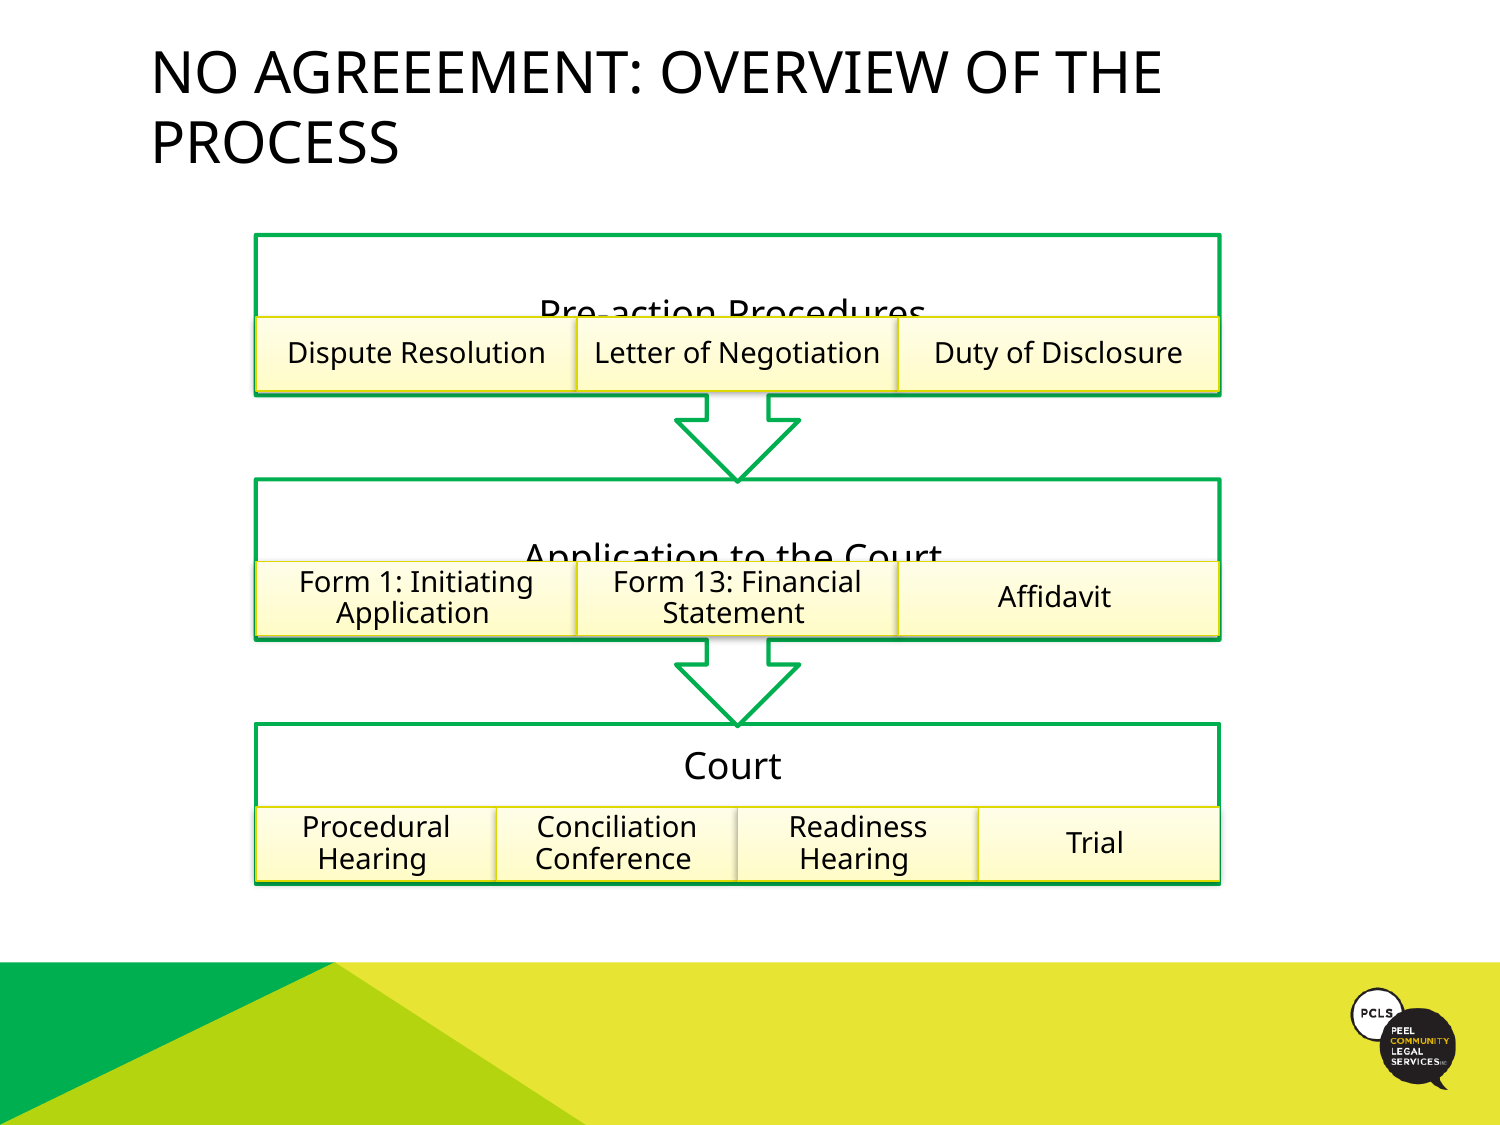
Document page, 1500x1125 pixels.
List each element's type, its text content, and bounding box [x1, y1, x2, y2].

title No Agreeement: Overview of the process [135, 60, 1369, 150]
picture [1350, 987, 1456, 1090]
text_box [255, 234, 1220, 885]
